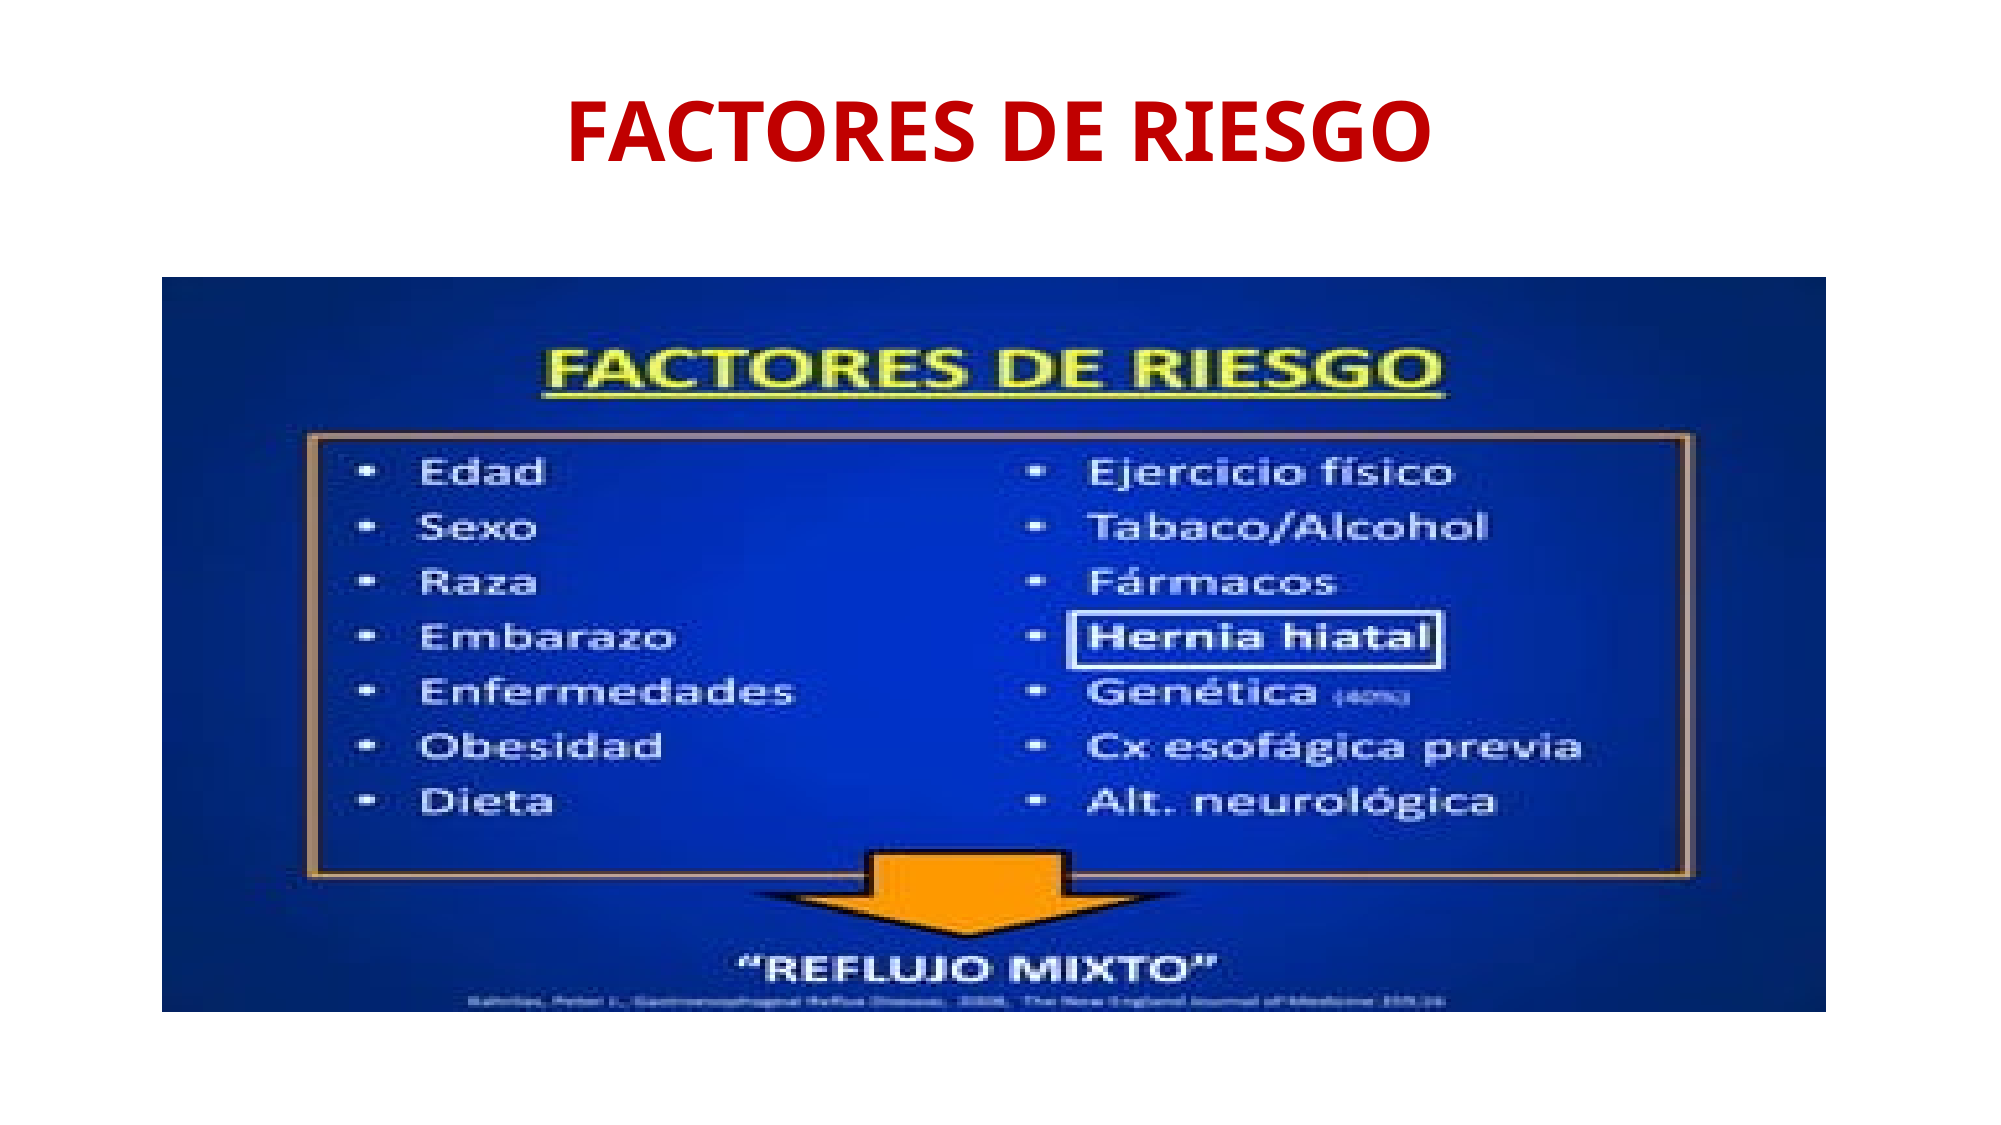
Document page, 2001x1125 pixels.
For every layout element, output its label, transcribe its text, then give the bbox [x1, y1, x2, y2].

text_box FACTORES DE RIESGO [249, 87, 1750, 181]
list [162, 277, 1826, 1013]
